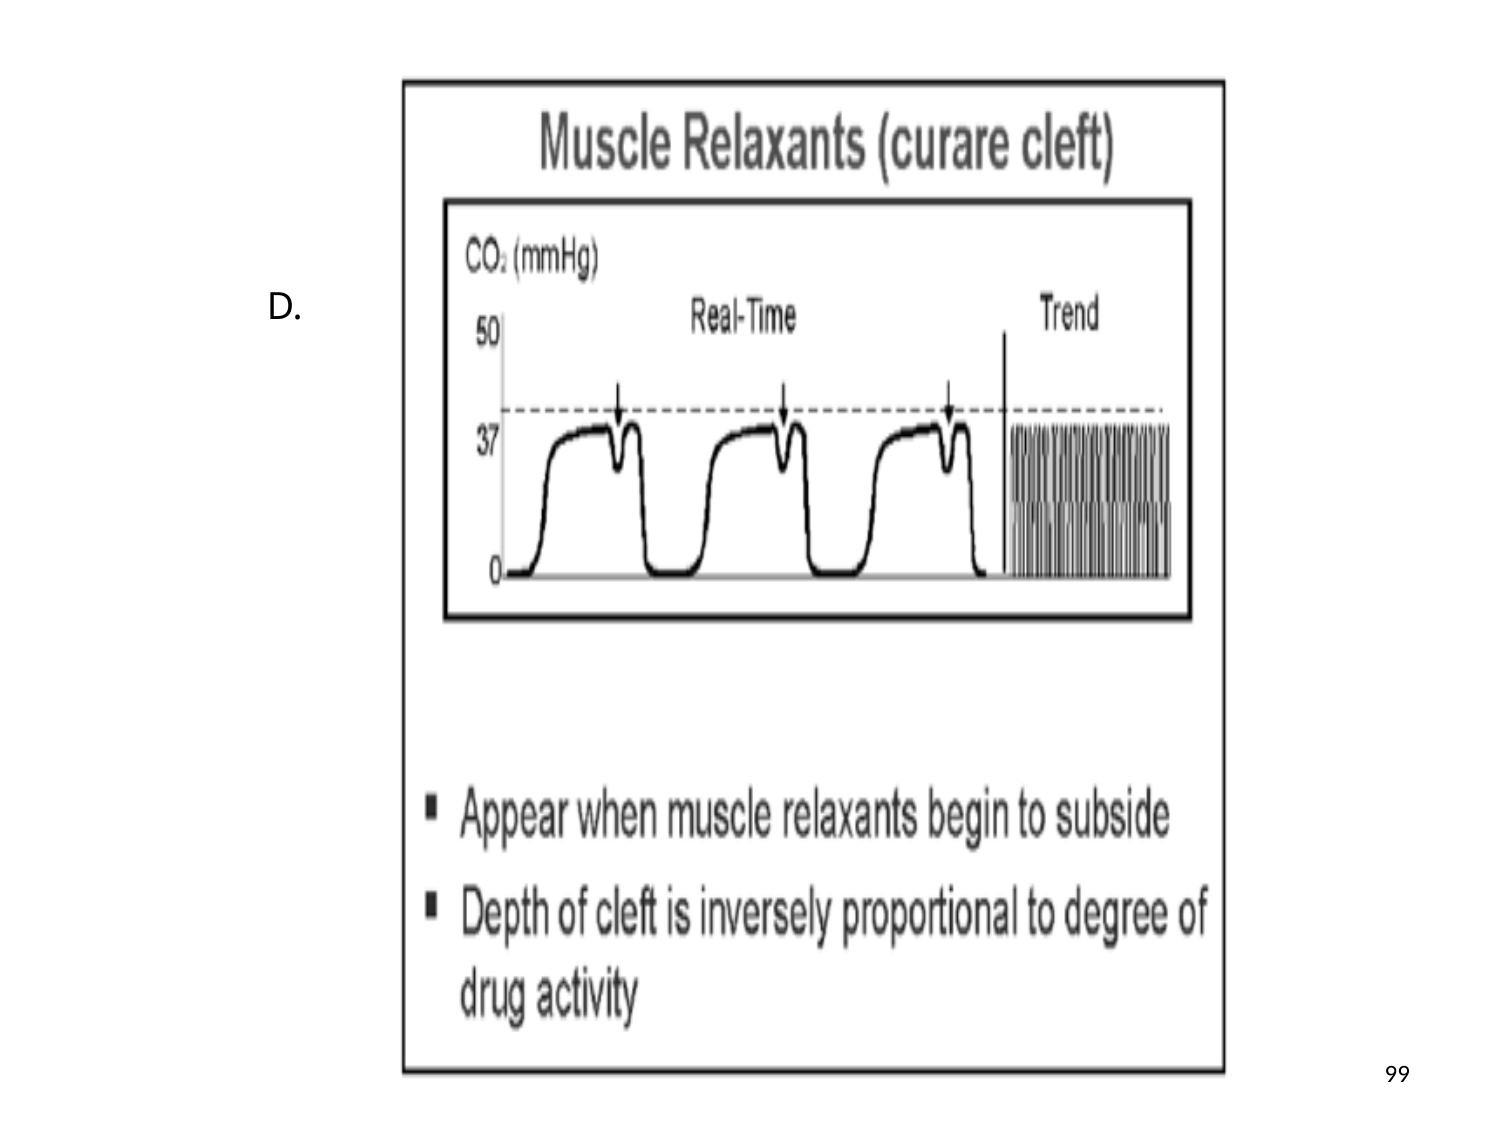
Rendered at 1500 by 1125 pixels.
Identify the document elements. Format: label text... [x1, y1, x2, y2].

text_box D. [252, 274, 338, 335]
picture [399, 74, 1251, 1125]
slide_number 99 [1254, 1042, 1425, 1103]
